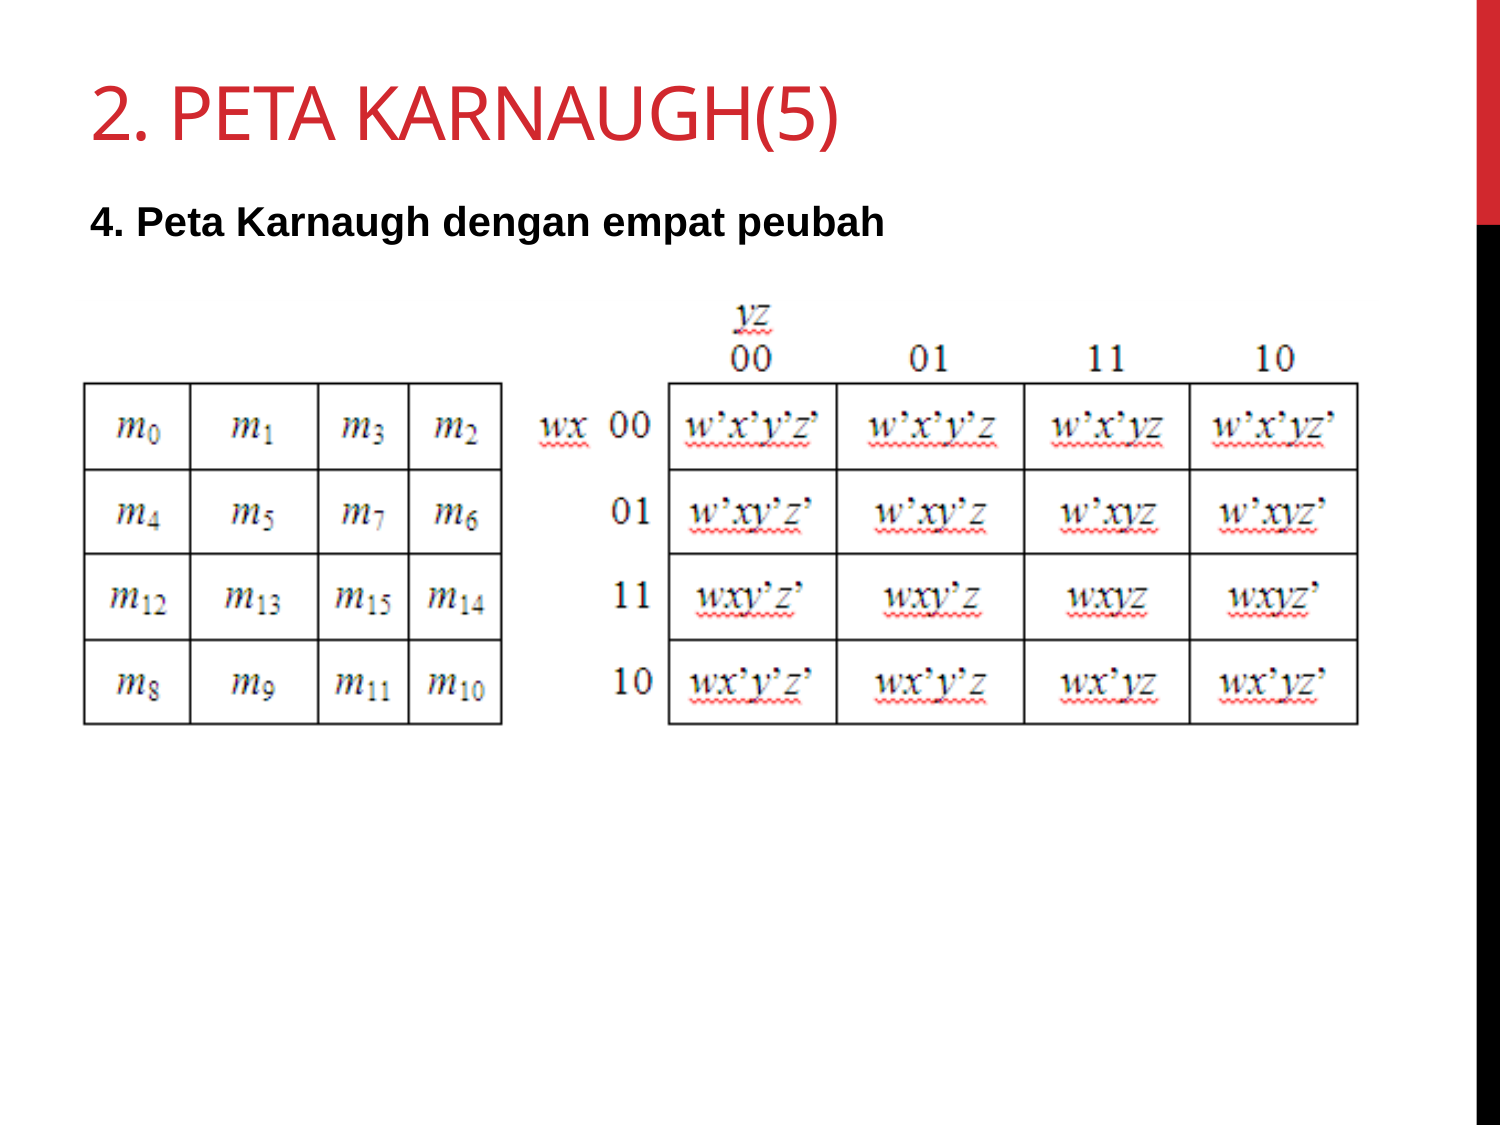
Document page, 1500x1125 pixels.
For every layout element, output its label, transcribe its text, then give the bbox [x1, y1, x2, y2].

list 4. Peta Karnaugh dengan empat peubah [75, 187, 1450, 1005]
title 2. PETA KARNAUGH(5) [75, 25, 1025, 163]
picture [74, 299, 1380, 751]
